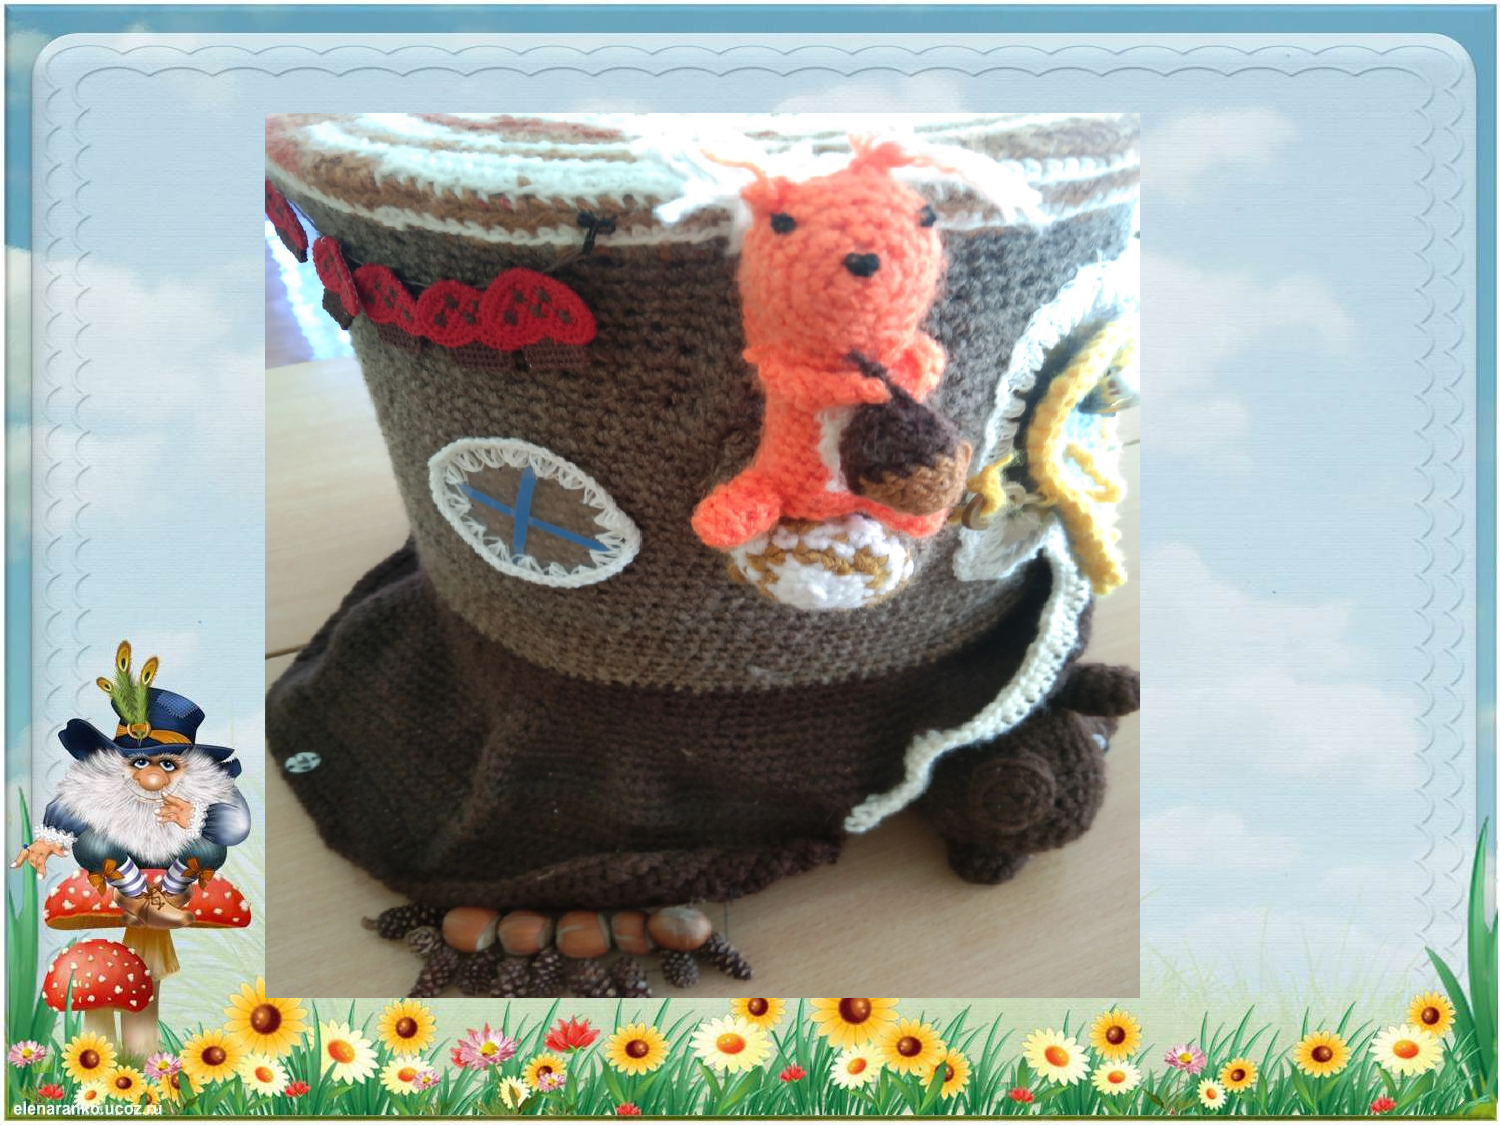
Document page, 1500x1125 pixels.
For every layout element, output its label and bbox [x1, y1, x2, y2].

list [265, 113, 1140, 998]
picture [0, 0, 1500, 1125]
